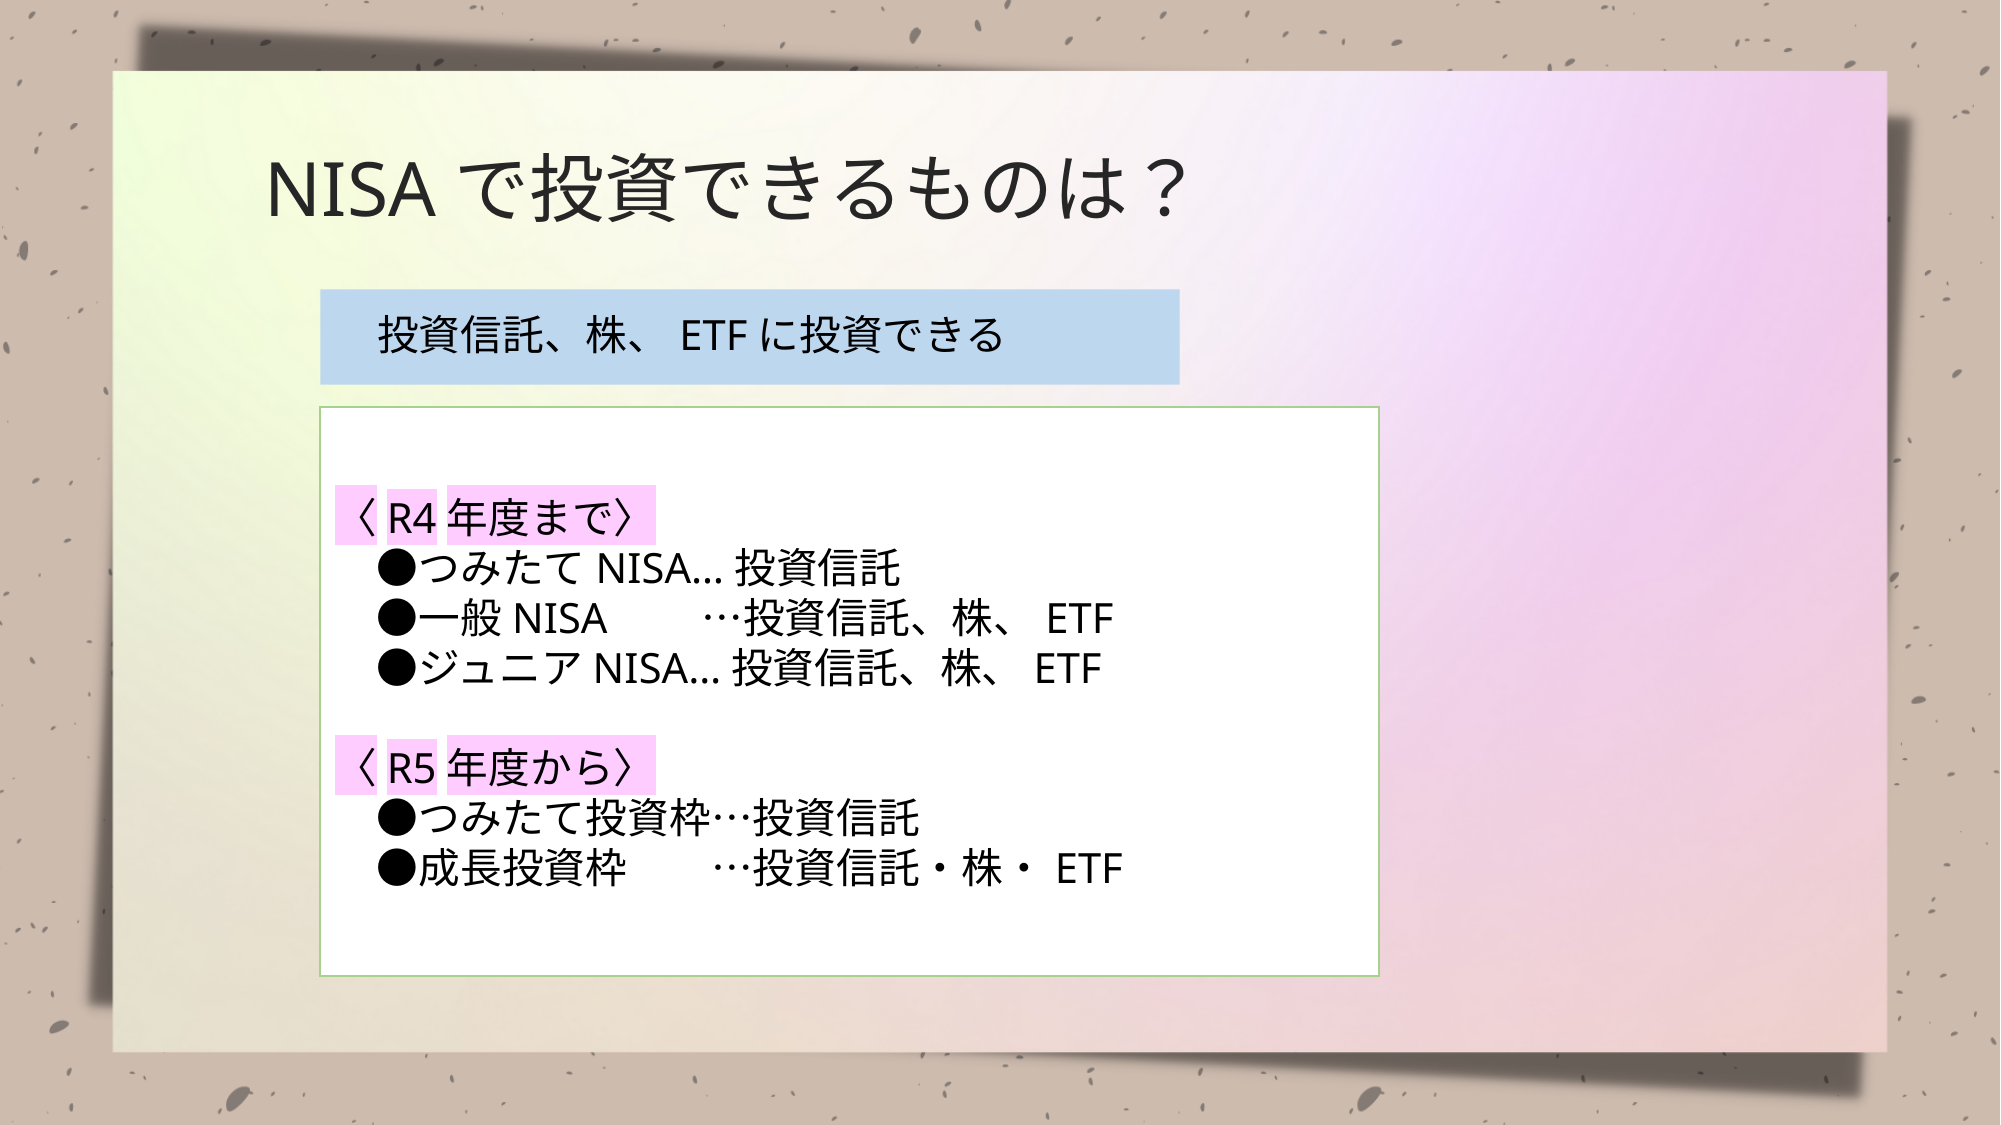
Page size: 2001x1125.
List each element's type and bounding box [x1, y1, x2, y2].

list [0, 0, 2000, 1125]
